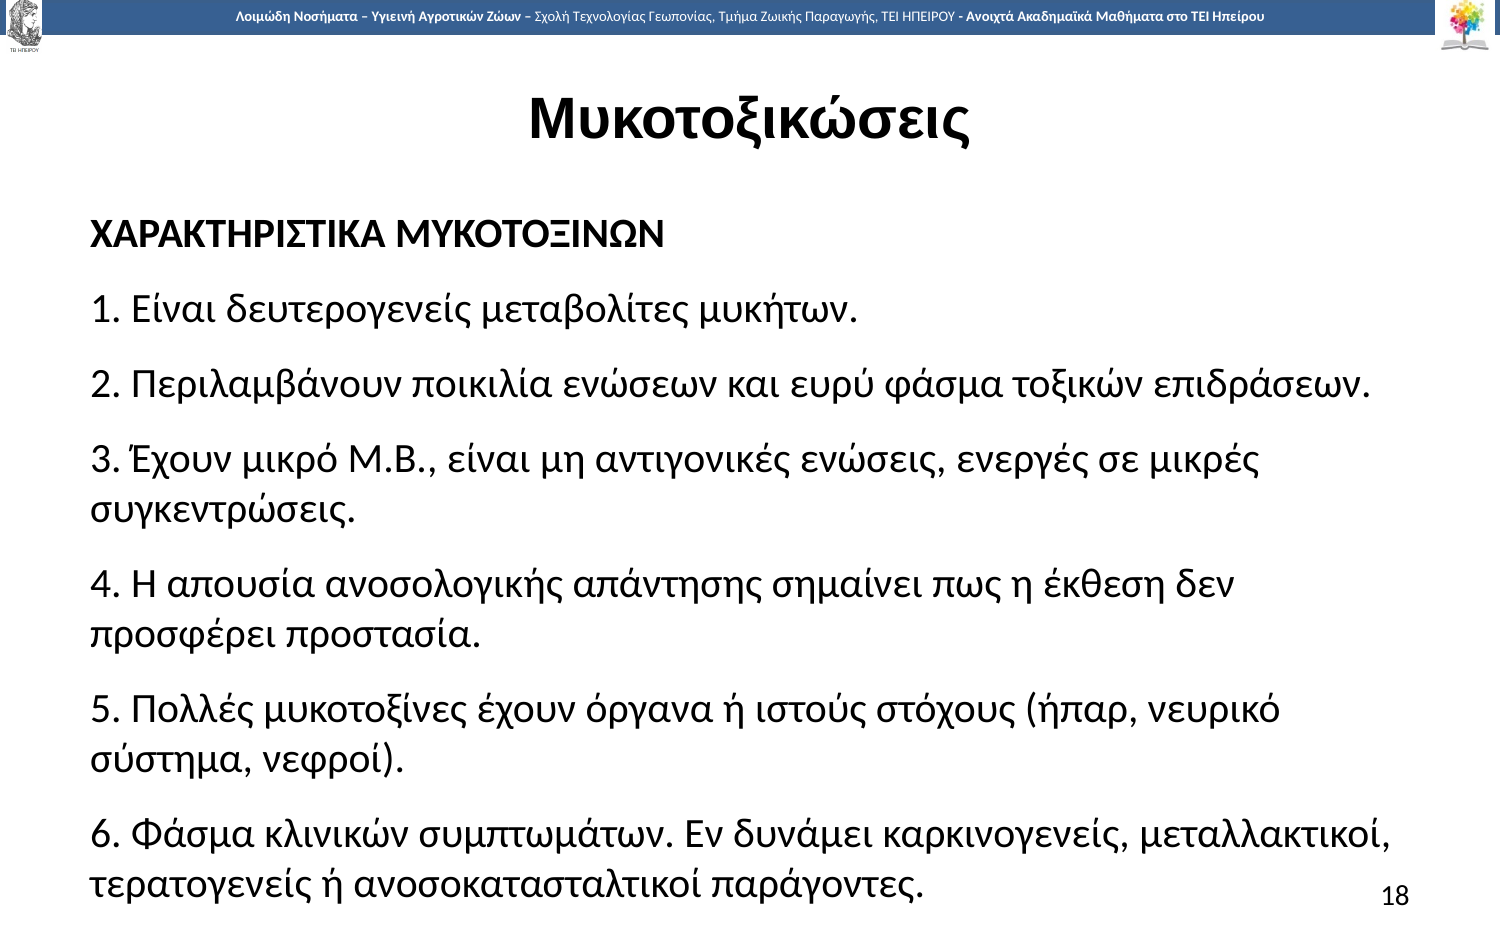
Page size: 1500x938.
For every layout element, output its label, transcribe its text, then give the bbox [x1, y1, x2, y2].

list ΧΑΡΑΚΤΗΡΙΣΤΙΚΑ ΜΥΚΟΤΟΞΙΝΩΝ 1. Είναι δευτερογενείς μεταβολίτες μυκήτων. 2. Περιλαμβάνουν ποικιλία ενώσεων και ευρύ φάσμα τοξικών επιδράσεων. 3. Έχουν μικρό Μ.Β., είναι μη αντιγονικές ενώσεις, ενεργές σε μικρές συγκεντρώσεις. 4. Η απουσία ανοσολογικής απάντησης σημαίνει πως η έκθεση δεν προσφέρει προστασία. 5. Πολλές μυκοτοξίνες έχουν όργανα ή ιστούς στόχους (ήπαρ, νευρικό σύστημα, νεφροί). 6. Φάσμα κλινικών συμπτωμάτων. Εν δυνάμει καρκινογενείς, μεταλλακτικοί, τερατογενείς ή ανοσοκατασταλτικοί παράγοντες. [75, 198, 1425, 817]
title Μυκοτοξικώσεις [75, 37, 1425, 194]
picture [1435, 0, 1495, 52]
slide_number 18 [1074, 868, 1425, 919]
picture [6, 0, 42, 54]
